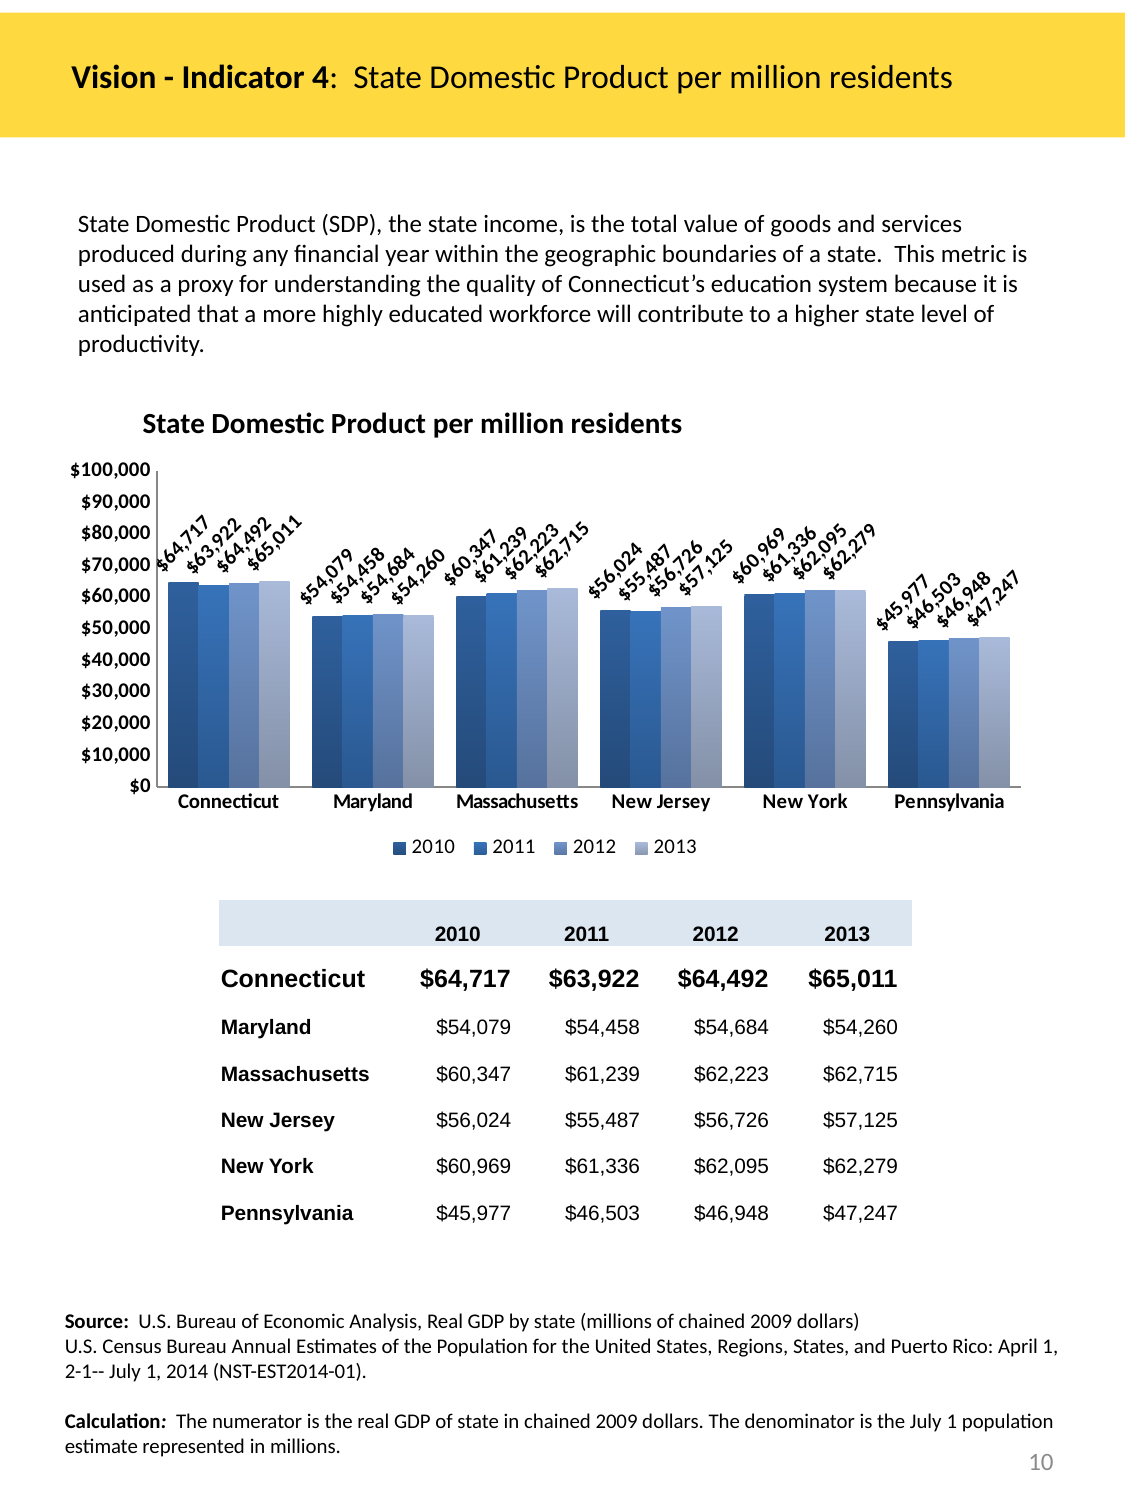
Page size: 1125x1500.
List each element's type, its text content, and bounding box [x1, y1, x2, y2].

table_cell $62,223 [654, 1039, 783, 1086]
table_cell $46,948 [654, 1179, 783, 1225]
table_cell $60,347 [396, 1039, 525, 1086]
title Vision - Indicator 4: State Domestic Product per million residents [56, 12, 1069, 138]
table_header [219, 900, 396, 946]
table_cell New Jersey [219, 1086, 396, 1132]
table_cell $64,717 [396, 946, 525, 993]
table_cell $61,239 [525, 1039, 654, 1086]
table_cell $54,260 [783, 993, 912, 1039]
table_cell Connecticut [219, 946, 396, 993]
table_cell $46,503 [525, 1179, 654, 1225]
table_cell $62,095 [654, 1132, 783, 1179]
table_cell Maryland [219, 993, 396, 1039]
text_box State Domestic Product per million residents [127, 390, 1003, 451]
table_cell $55,487 [525, 1086, 654, 1132]
text_box State Domestic Product (SDP), the state income, is the total value of goods and services produced during any financial year within the geographic boundaries of a state. This metric is used as a proxy for understanding the quality of Connecticut’s education system because it is anticipated that a more highly educated workforce will contribute to a higher state level of productivity. [63, 200, 1071, 365]
table_header 2011 [525, 900, 654, 946]
text_box [0, 10, 1125, 140]
table_cell New York [219, 1132, 396, 1179]
table_cell $65,011 [783, 946, 912, 993]
slide_number 10 [806, 1420, 1069, 1500]
table_cell $64,492 [654, 946, 783, 993]
table_cell $54,458 [525, 993, 654, 1039]
table_header 2010 [396, 900, 525, 946]
table_cell Pennsylvania [219, 1179, 396, 1225]
table_cell Massachusetts [219, 1039, 396, 1086]
table_cell $47,247 [783, 1179, 912, 1225]
table_cell $45,977 [396, 1179, 525, 1225]
table_cell $54,684 [654, 993, 783, 1039]
table_cell $63,922 [525, 946, 654, 993]
chart [49, 452, 1041, 865]
table_cell $60,969 [396, 1132, 525, 1179]
table_cell $62,279 [783, 1132, 912, 1179]
table_header 2012 [654, 900, 783, 946]
table_cell $54,079 [396, 993, 525, 1039]
table_cell $56,726 [654, 1086, 783, 1132]
table_cell $61,336 [525, 1132, 654, 1179]
table_header 2013 [783, 900, 912, 946]
table_cell $57,125 [783, 1086, 912, 1132]
table_cell $62,715 [783, 1039, 912, 1086]
table_cell $56,024 [396, 1086, 525, 1132]
text_box Source: U.S. Bureau of Economic Analysis, Real GDP by state (millions of chained 2009 dollars) U.S. Census Bureau Annual Estimates of the Population for the United States, Regions, States, and Puerto Rico: April 1, 2-1-- July 1, 2014 (NST-EST2014-01). Calculation: The numerator is the real GDP of state in chained 2009 dollars. The denominator is the July 1 population estimate represented in millions. [50, 1299, 1082, 1465]
